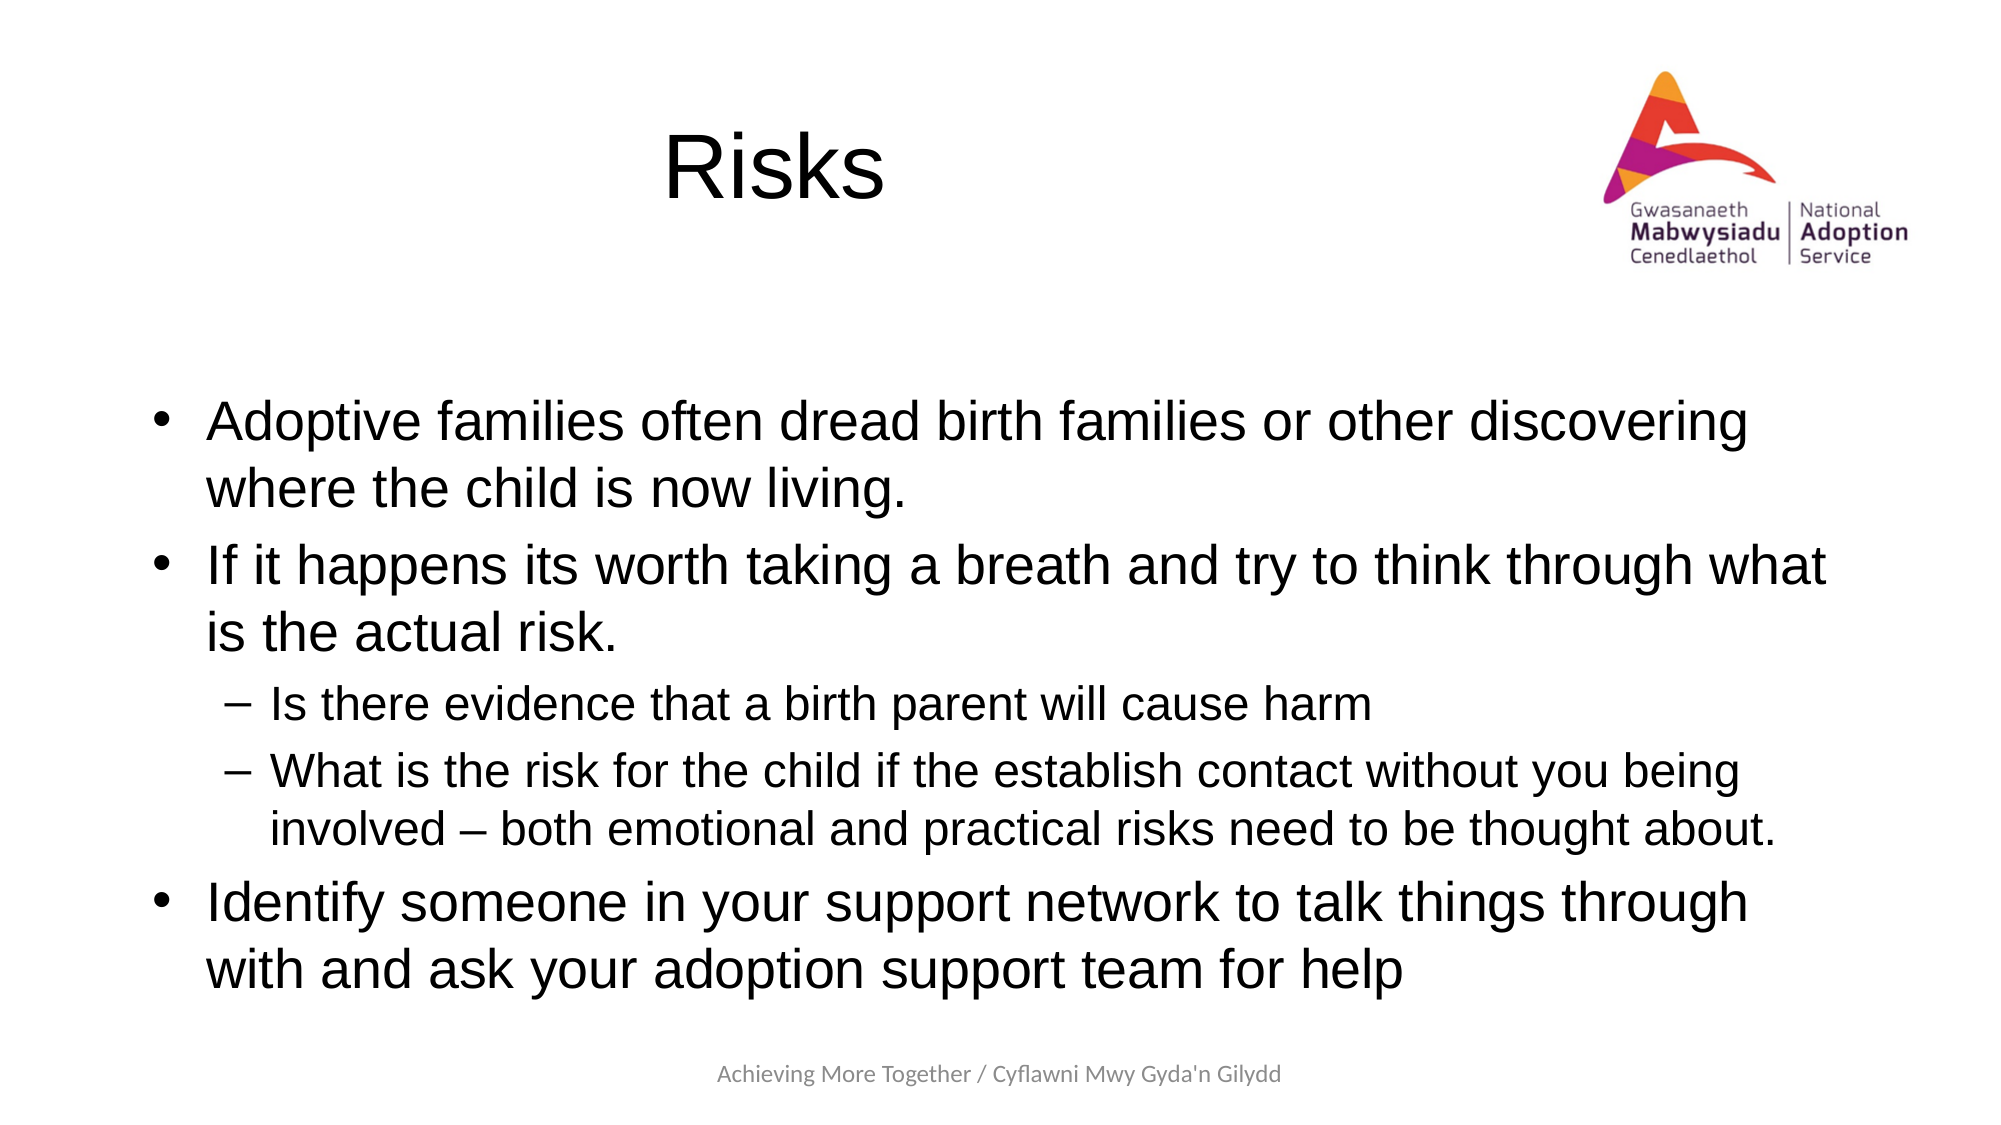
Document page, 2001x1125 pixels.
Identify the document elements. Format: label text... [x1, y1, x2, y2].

footer Achieving More Together / Cyflawni Mwy Gyda'n Gilydd [662, 1042, 1338, 1103]
title Risks [137, 59, 1413, 278]
picture [1502, 0, 2000, 376]
list Adoptive families often dread birth families or other discovering where the child is now living. If it happens its worth taking a breath and try to think through what is the actual risk. Is there evidence that a birth parent will cause harm What is the risk for the child if the establish contact without you being involved – both emotional and practical risks need to be thought about. Identify someone in your support network to talk things through with and ask your adoption support team for help [137, 299, 1863, 1014]
